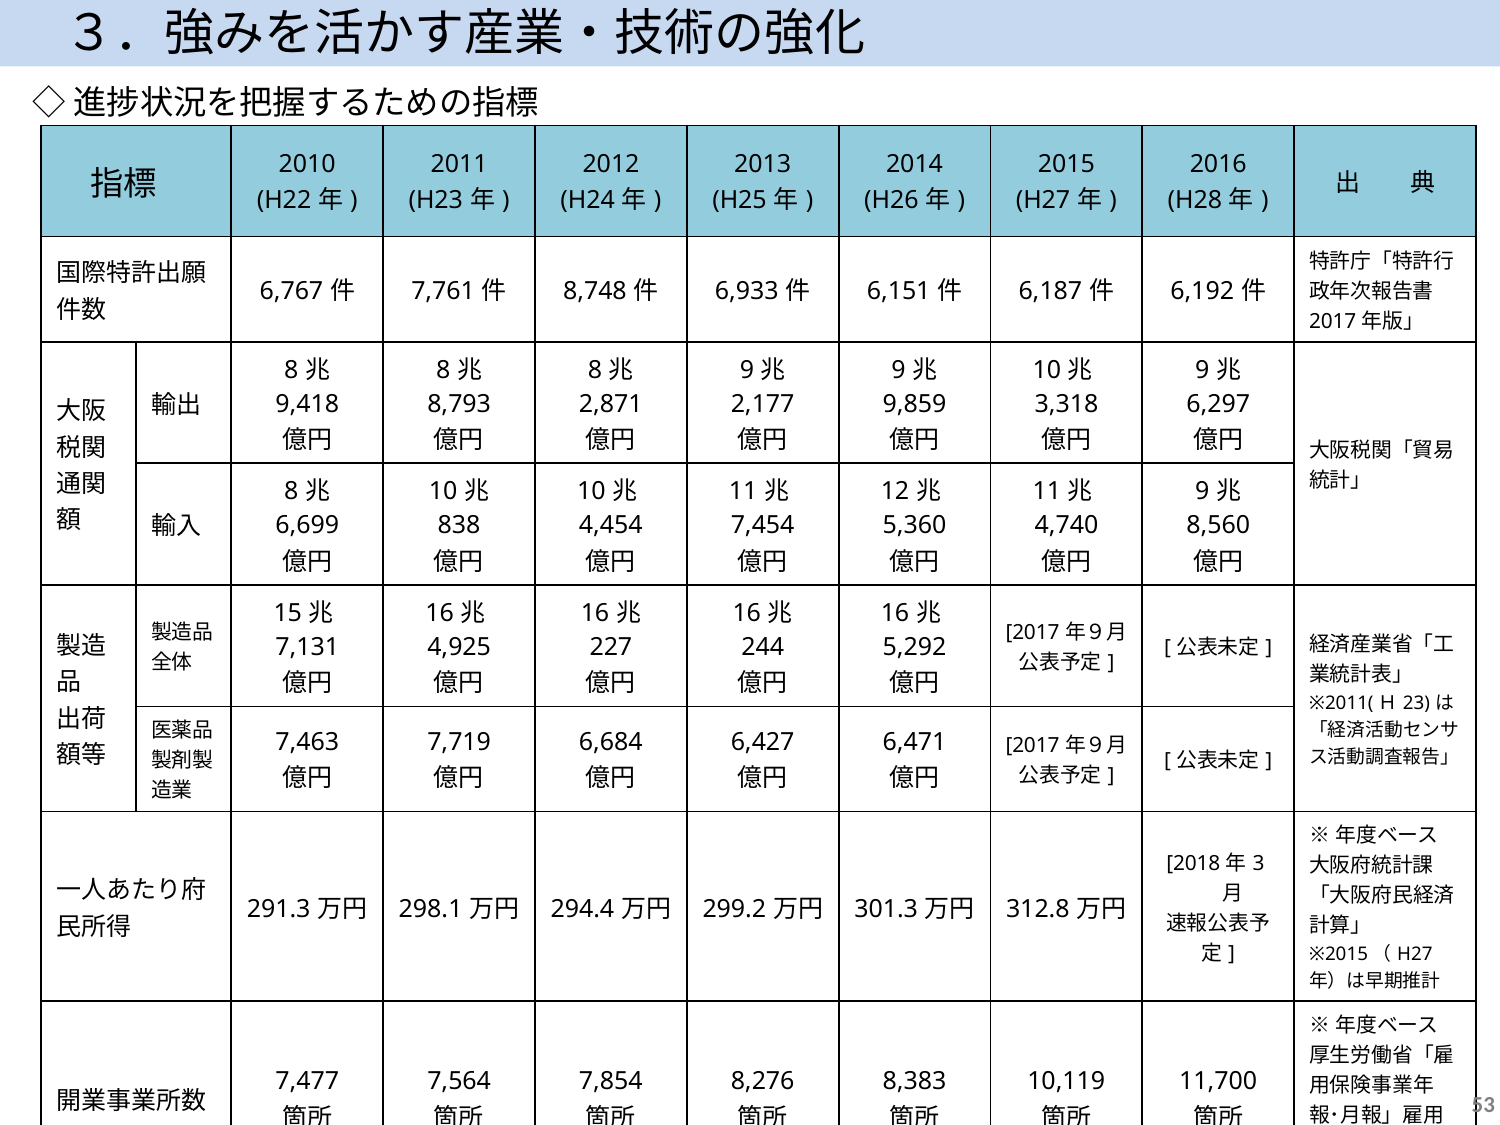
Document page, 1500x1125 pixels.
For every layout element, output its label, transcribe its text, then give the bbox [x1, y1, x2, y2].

table_cell 12兆5,360 億円 [840, 464, 990, 584]
table_cell 11兆7,454 億円 [688, 464, 838, 584]
table_cell 11兆4,740 億円 [991, 464, 1141, 584]
table_cell 16兆5,292 億円 [840, 586, 990, 706]
table_header 2013 (H25年) [688, 129, 838, 236]
table_cell 6,151件 [840, 237, 990, 341]
table_cell 7,477 箇所 [232, 1002, 382, 1125]
table_cell 8兆 2,871 億円 [536, 343, 686, 462]
table_cell 8兆 8,793 億円 [384, 343, 534, 462]
table_cell 開業事業所数 [42, 1002, 230, 1125]
table_cell [2018年3月 速報公表予定] [1143, 812, 1293, 1000]
table_cell [公表未定] [1143, 707, 1293, 811]
table_cell 10,119 箇所 [991, 1002, 1141, 1125]
text_box ◇進捗状況を把握するための指標 [17, 71, 1459, 129]
table_cell 7,719 億円 [384, 707, 534, 811]
table_header 指標 [42, 129, 230, 236]
table_cell 291.3万円 [232, 812, 382, 1000]
table_cell 6,684 億円 [536, 707, 686, 811]
table_cell 6,767件 [232, 237, 382, 341]
table_cell 6,471 億円 [840, 707, 990, 811]
table_cell 6,187件 [991, 237, 1141, 341]
table_cell 301.3万円 [840, 812, 990, 1000]
table_header 2012 (H24年) [536, 129, 686, 236]
table_cell 8,383 箇所 [840, 1002, 990, 1125]
table_cell 製造品 出荷額等 [42, 586, 135, 811]
table_cell 7,463 億円 [232, 707, 382, 811]
table_cell 一人あたり府民所得 [42, 812, 230, 1000]
table_cell 16兆 244 億円 [688, 586, 838, 706]
table_cell 特許庁「特許行政年次報告書2017年版」 [1295, 237, 1475, 341]
table_cell 9兆 2,177 億円 [688, 343, 838, 462]
table_cell 6,933件 [688, 237, 838, 341]
table_cell 6,192件 [1143, 237, 1293, 341]
table_cell 経済産業省「工業統計表」 ※2011(Ｈ23)は「経済活動センサス活動調査報告」 [1295, 586, 1475, 811]
text_box ３．強みを活かす産業・技術の強化 [0, 0, 1500, 67]
table_cell 312.8万円 [991, 812, 1141, 1000]
table_cell 6,427 億円 [688, 707, 838, 811]
table_cell 11,700 箇所 [1143, 1002, 1293, 1125]
table_cell 輸出 [137, 343, 230, 462]
table_cell 10兆3,318 億円 [991, 343, 1141, 462]
table_header 2010 (H22年) [232, 129, 382, 236]
table_cell [2017年９月公表予定] [991, 707, 1141, 811]
table_cell 15兆7,131 億円 [232, 586, 382, 706]
table_cell 8兆 9,418 億円 [232, 343, 382, 462]
table_cell 製造品 全体 [137, 586, 230, 706]
table_cell 299.2万円 [688, 812, 838, 1000]
table_cell ※年度ベース 厚生労働省「雇用保険事業年報･月報」雇用保険関係新規成立事業者数 [1295, 1002, 1475, 1064]
table_cell 7,854 箇所 [536, 1002, 686, 1125]
table_cell [公表未定] [1143, 586, 1293, 706]
table_cell 国際特許出願件数 [42, 237, 230, 341]
table_header 2016 (H28年) [1143, 129, 1293, 236]
table_cell 8兆 6,699 億円 [232, 464, 382, 584]
table_header 出 典 [1295, 126, 1475, 236]
table_cell ※年度ベース 大阪府統計課「大阪府民経済計算」 ※2015（H27年）は早期推計 [1295, 812, 1475, 1000]
table_header 2014 (H26年) [840, 129, 990, 236]
table_cell 294.4万円 [536, 812, 686, 1000]
table_cell 10兆 838 億円 [384, 464, 534, 584]
table_cell 7,564 箇所 [384, 1002, 534, 1125]
table_cell 298.1万円 [384, 812, 534, 1000]
table_cell 16兆4,925 億円 [384, 586, 534, 706]
table_cell 10兆4,454 億円 [536, 464, 686, 584]
table_header 2015 (H27年) [991, 129, 1141, 236]
table_cell 9兆 9,859 億円 [840, 343, 990, 462]
table_cell 医薬品製剤製造業 [137, 707, 230, 811]
table_cell 7,761件 [384, 237, 534, 341]
table_cell 9兆 6,297 億円 [1143, 343, 1293, 462]
table_header 2011 (H23年) [384, 129, 534, 236]
table_cell 8,276 箇所 [688, 1002, 838, 1125]
table_cell 大阪税関「貿易統計」 [1295, 343, 1475, 584]
table_cell 大阪税関 通関額 [42, 343, 135, 584]
slide_number 53 [1159, 1064, 1500, 1124]
table_cell [2017年９月公表予定] [991, 586, 1141, 706]
table_cell 16兆 227 億円 [536, 586, 686, 706]
table_cell 9兆 8,560 億円 [1143, 464, 1293, 584]
table_cell 8,748件 [536, 237, 686, 341]
table_cell 輸入 [137, 464, 230, 584]
